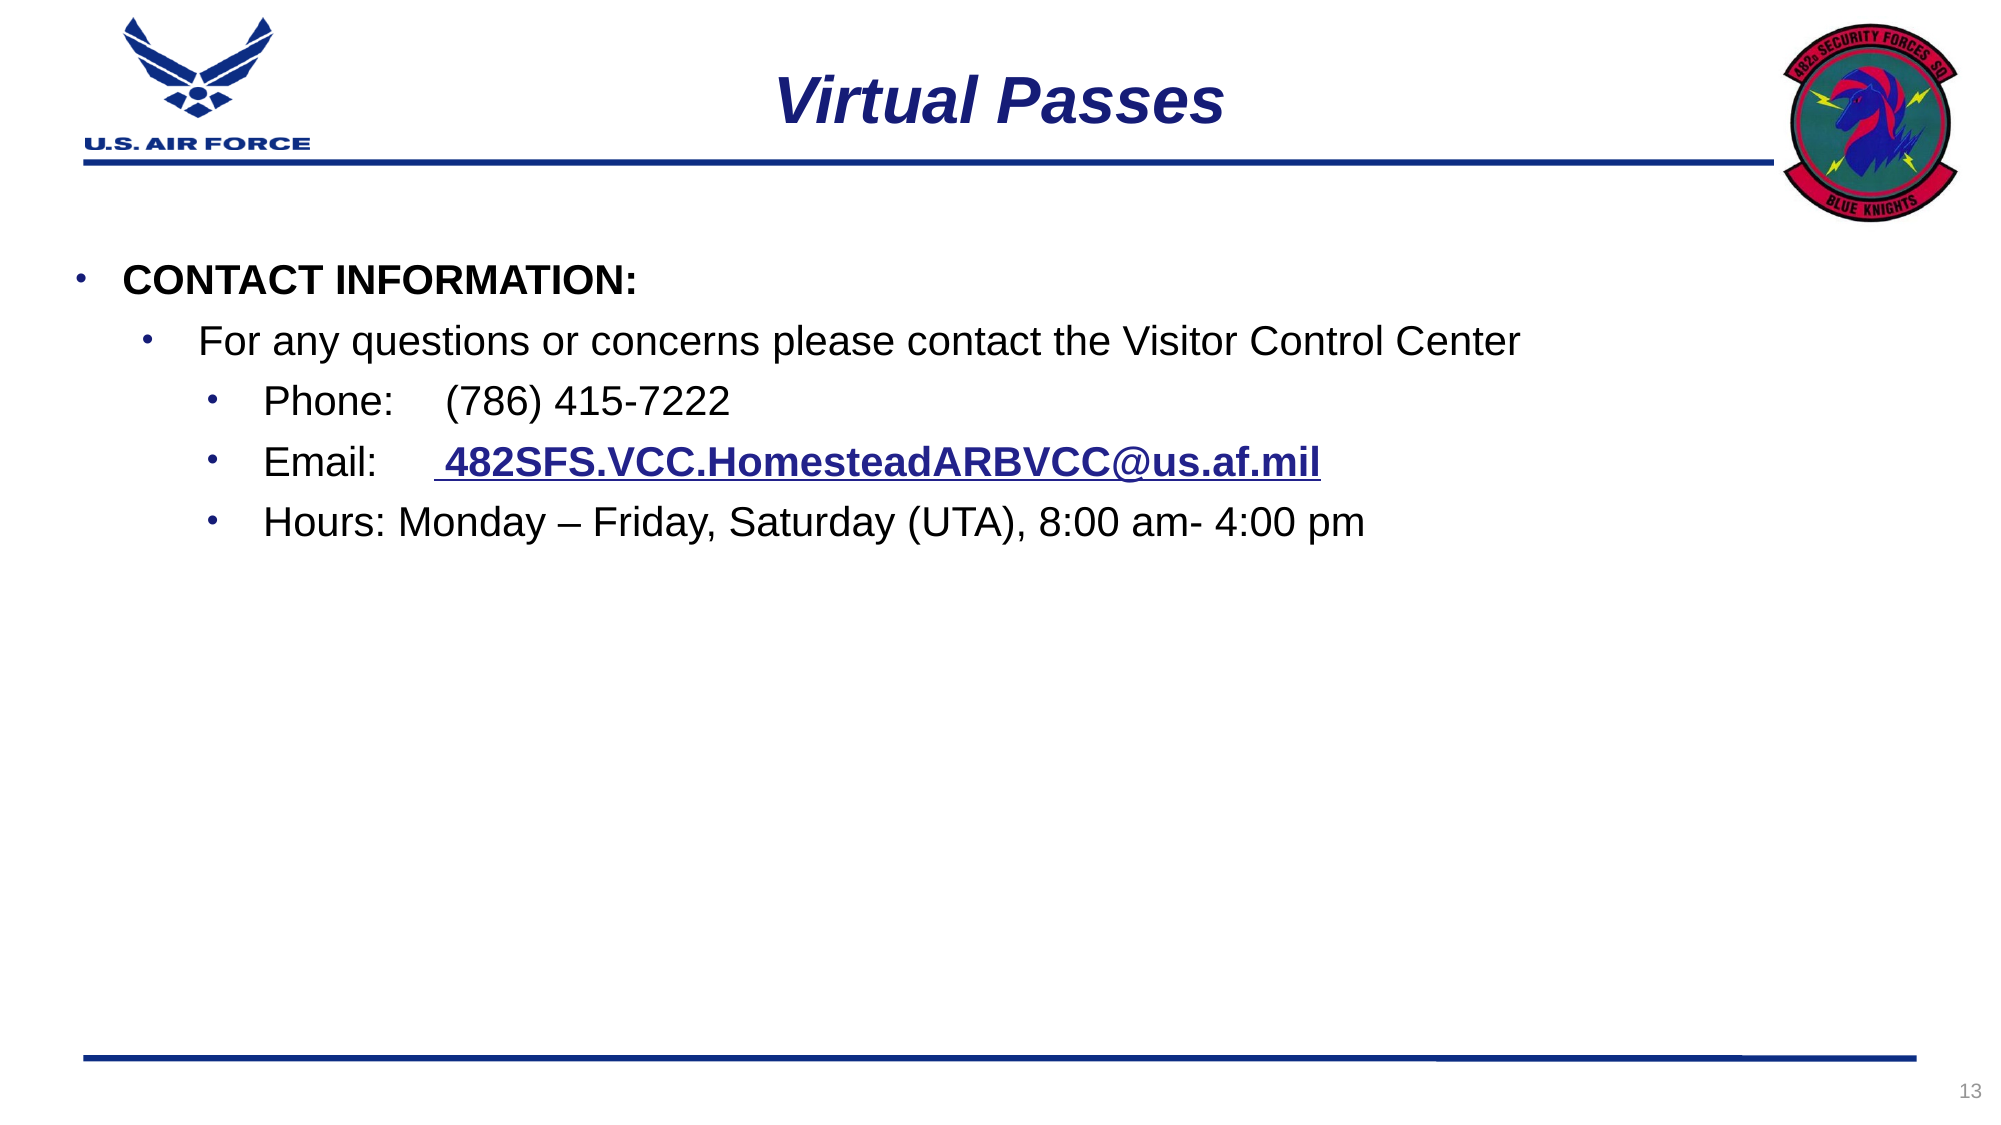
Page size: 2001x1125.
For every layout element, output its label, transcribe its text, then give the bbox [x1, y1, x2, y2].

picture [1774, 15, 1970, 234]
slide_number 13 [1746, 1070, 1998, 1121]
title Virtual Passes [200, 49, 1769, 125]
text_box CONTACT INFORMATION: For any questions or concerns please contact the Visitor Control Center Phone: (786) 415-7222 Email: 482SFS.VCC.HomesteadARBVCC@us.af.mil Hours: Monday – Friday, Saturday (UTA), 8:00 am- 4:00 pm [73, 240, 1900, 545]
picture [85, 17, 310, 150]
